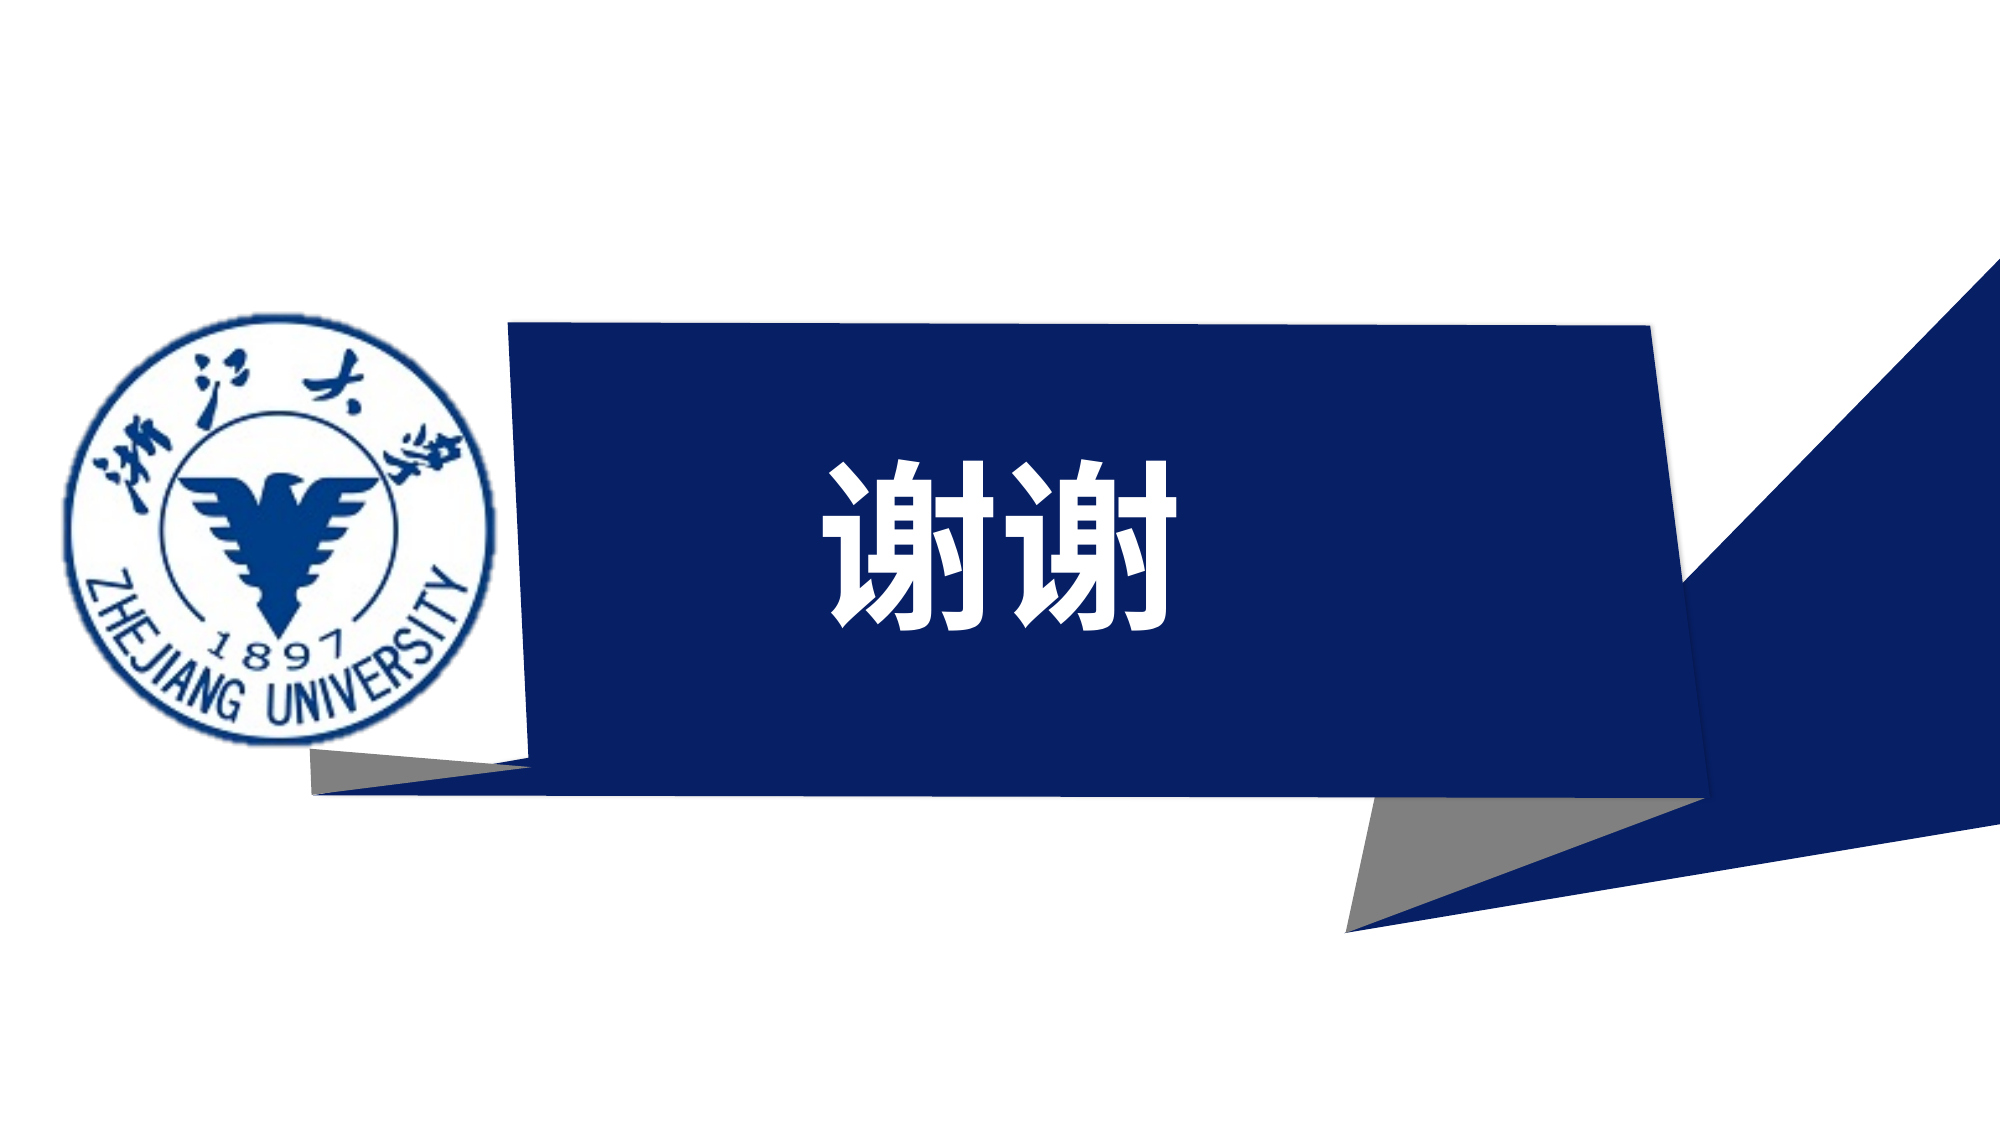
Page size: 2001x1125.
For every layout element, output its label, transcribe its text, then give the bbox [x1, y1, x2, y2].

text_box [684, 321, 1712, 800]
text_box [1344, 801, 1701, 935]
picture [0, 206, 684, 833]
text_box 谢谢 [801, 424, 1198, 660]
text_box [1349, 257, 2000, 934]
